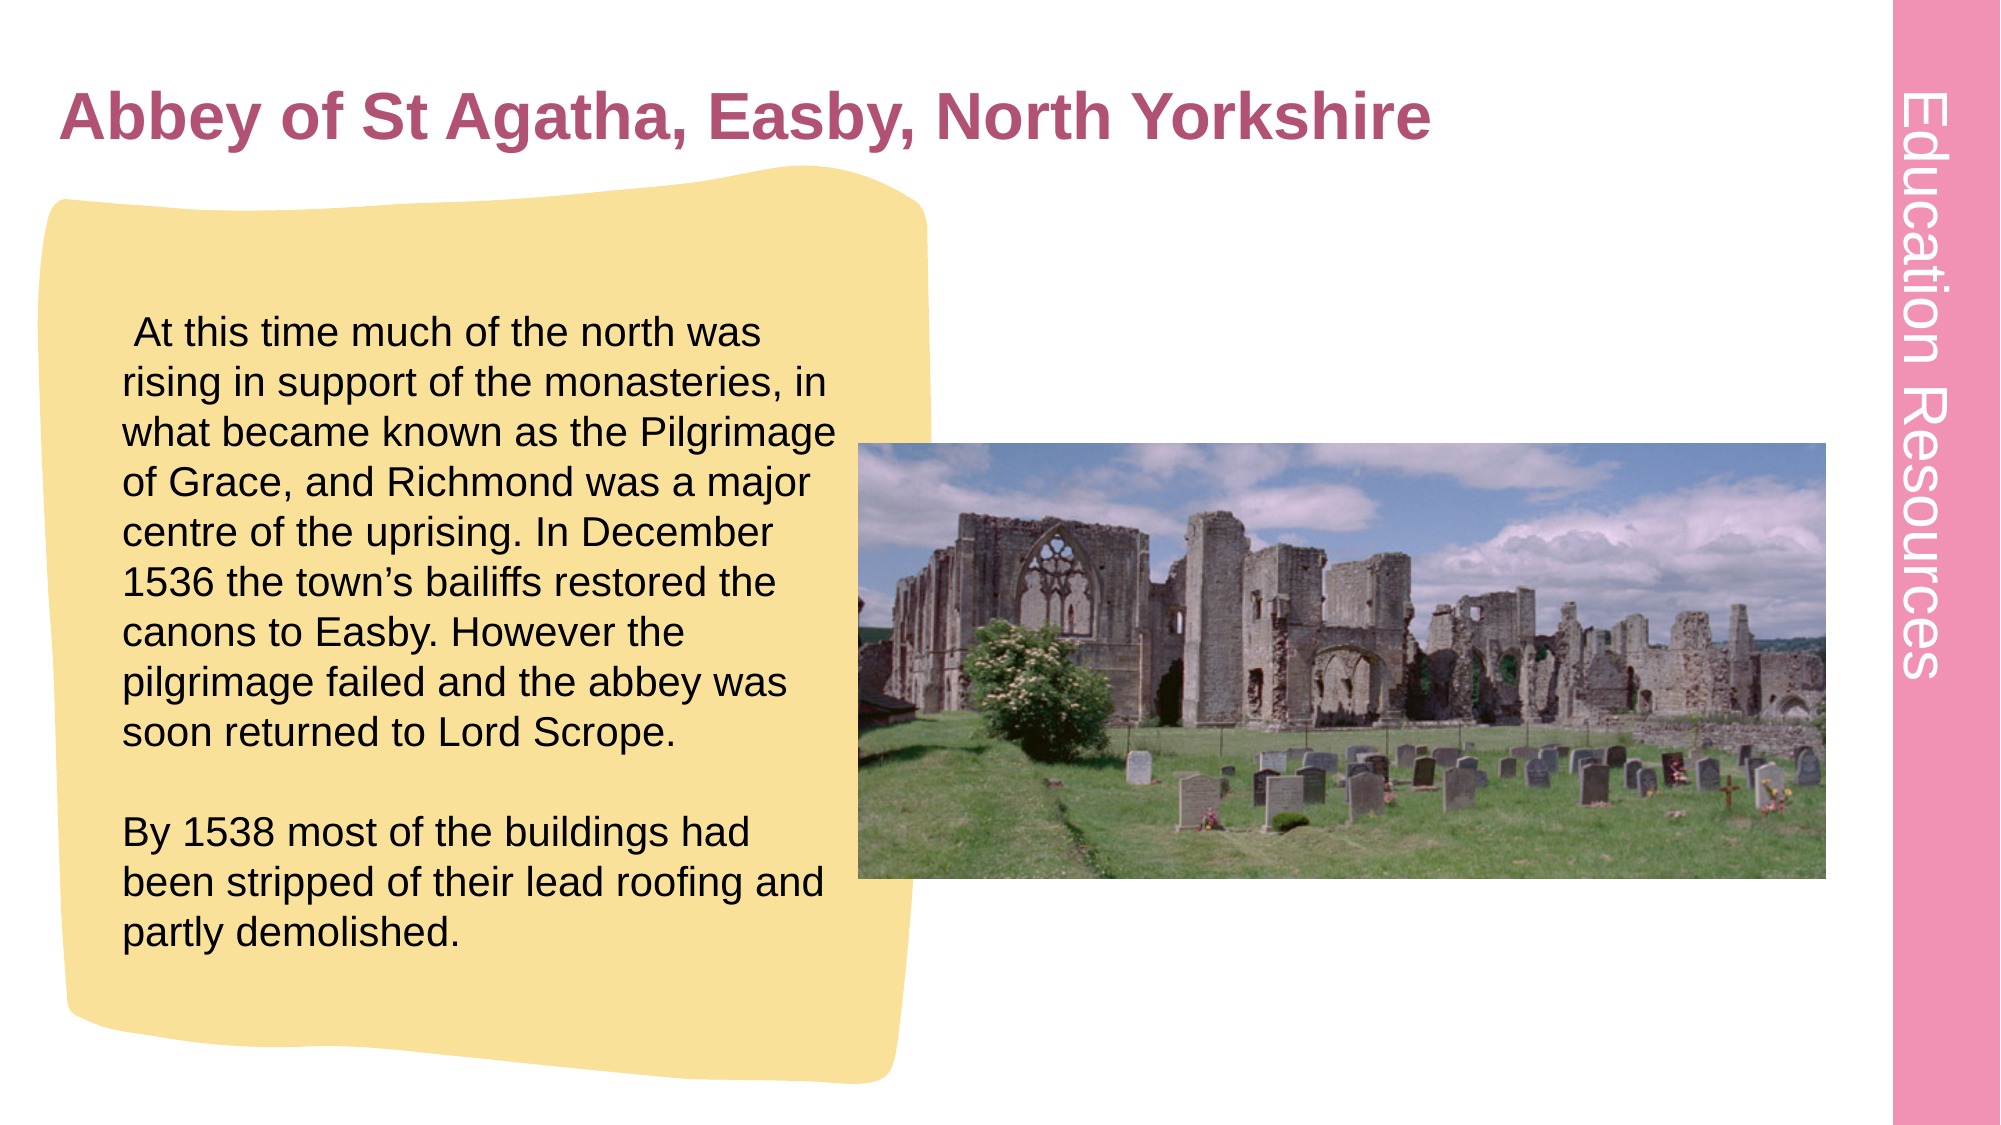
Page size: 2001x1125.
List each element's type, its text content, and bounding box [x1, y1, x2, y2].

title Abbey of St Agatha, Easby, North Yorkshire 2 [58, 59, 1863, 177]
list At this time much of the north was rising in support of the monasteries, in what became known as the Pilgrimage of Grace, and Richmond was a major centre of the uprising. In December 1536 the town’s bailiffs restored the canons to Easby. However the pilgrimage failed and the abbey was soon returned to Lord Scrope. By 1538 most of the buildings had been stripped of their lead roofing and partly demolished. [122, 297, 859, 1066]
picture [858, 442, 1826, 879]
